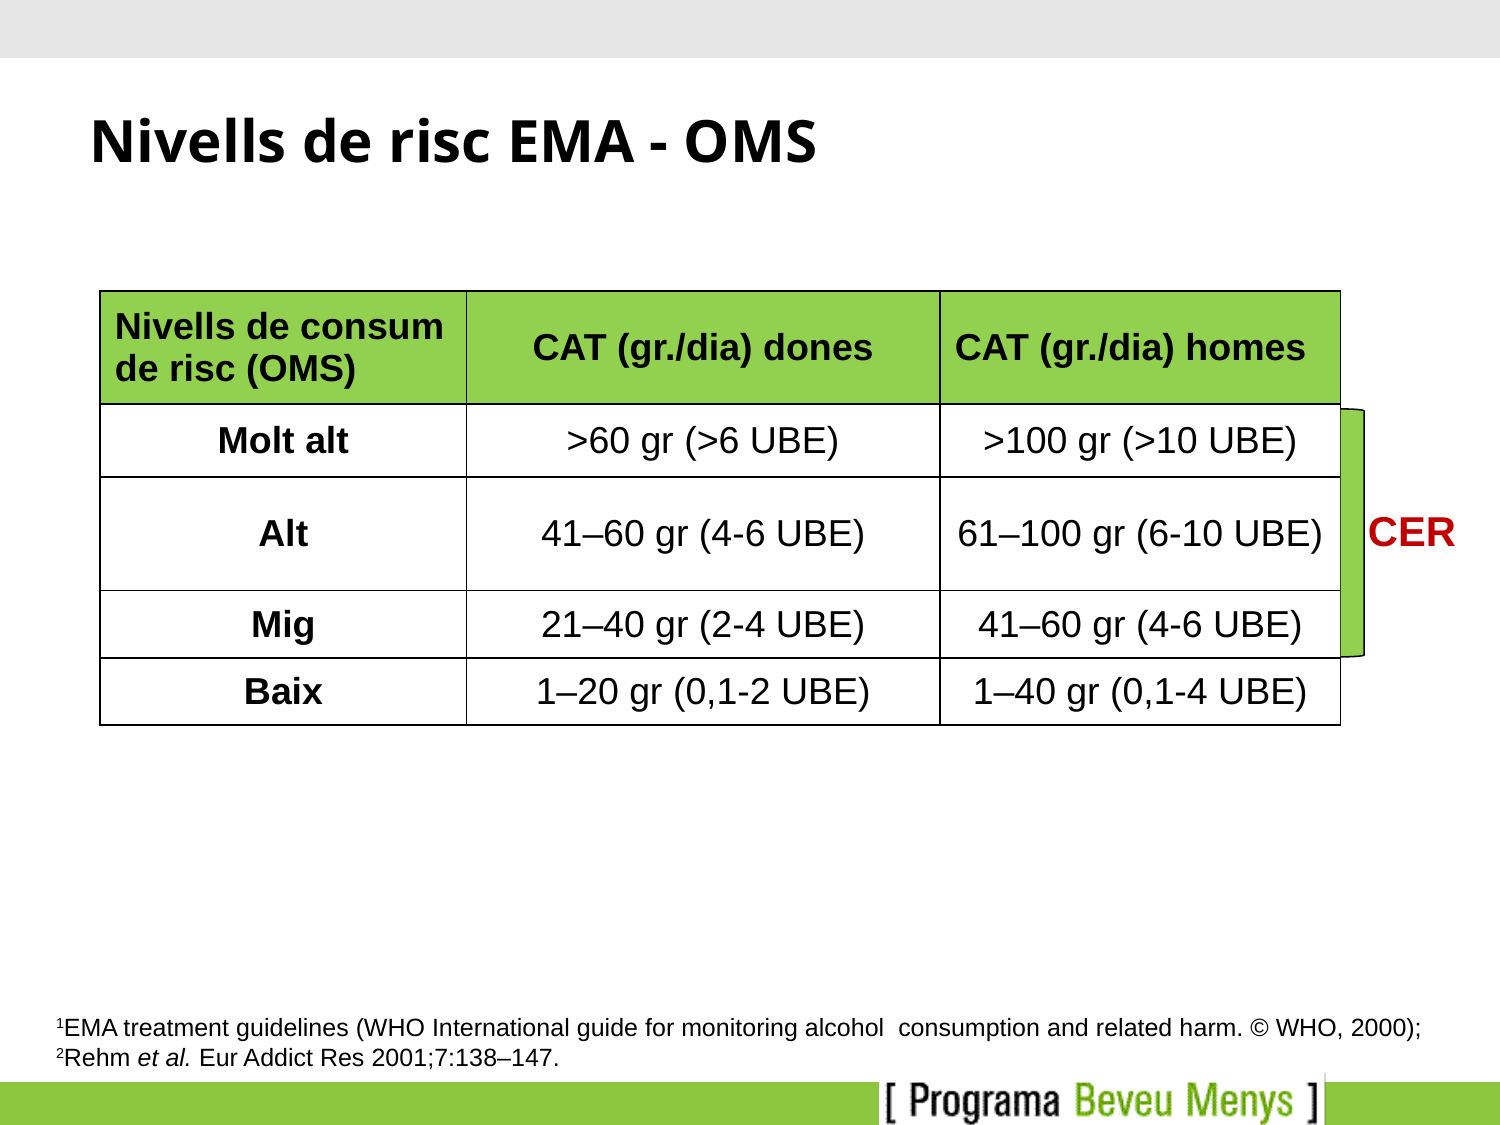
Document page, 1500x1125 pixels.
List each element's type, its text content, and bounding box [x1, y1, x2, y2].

text_box CER [1365, 496, 1472, 562]
table_cell Mig [101, 591, 466, 657]
table_cell 61–100 gr (6-10 UBE) [941, 478, 1340, 590]
title Nivells de risc EMA - OMS [75, 45, 1425, 233]
table_cell 1–40 gr (0,1-4 UBE) [941, 659, 1340, 724]
table_cell 41–60 gr (4-6 UBE) [941, 591, 1340, 657]
table_cell 21–40 gr (2-4 UBE) [467, 591, 939, 657]
table_cell 1–20 gr (0,1-2 UBE) [467, 659, 939, 724]
table_header CAT (gr./dia) homes [941, 292, 1340, 403]
table_header CAT (gr./dia) dones [467, 292, 939, 403]
text_box 1EMA treatment guidelines (WHO International guide for monitoring alcohol consumption and related harm. © WHO, 2000); 2Rehm et al. Eur Addict Res 2001;7:138–147. [41, 1003, 1459, 1079]
table_cell Baix [101, 659, 466, 724]
table_cell Molt alt [101, 405, 466, 476]
text_box [1340, 408, 1365, 657]
picture [879, 1079, 1327, 1125]
table_cell Alt [101, 478, 466, 590]
table_header Nivells de consum de risc (OMS) [101, 292, 466, 403]
table_cell >100 gr (>10 UBE) [941, 405, 1340, 476]
table_cell 41–60 gr (4-6 UBE) [467, 478, 939, 590]
table_cell >60 gr (>6 UBE) [467, 405, 939, 476]
